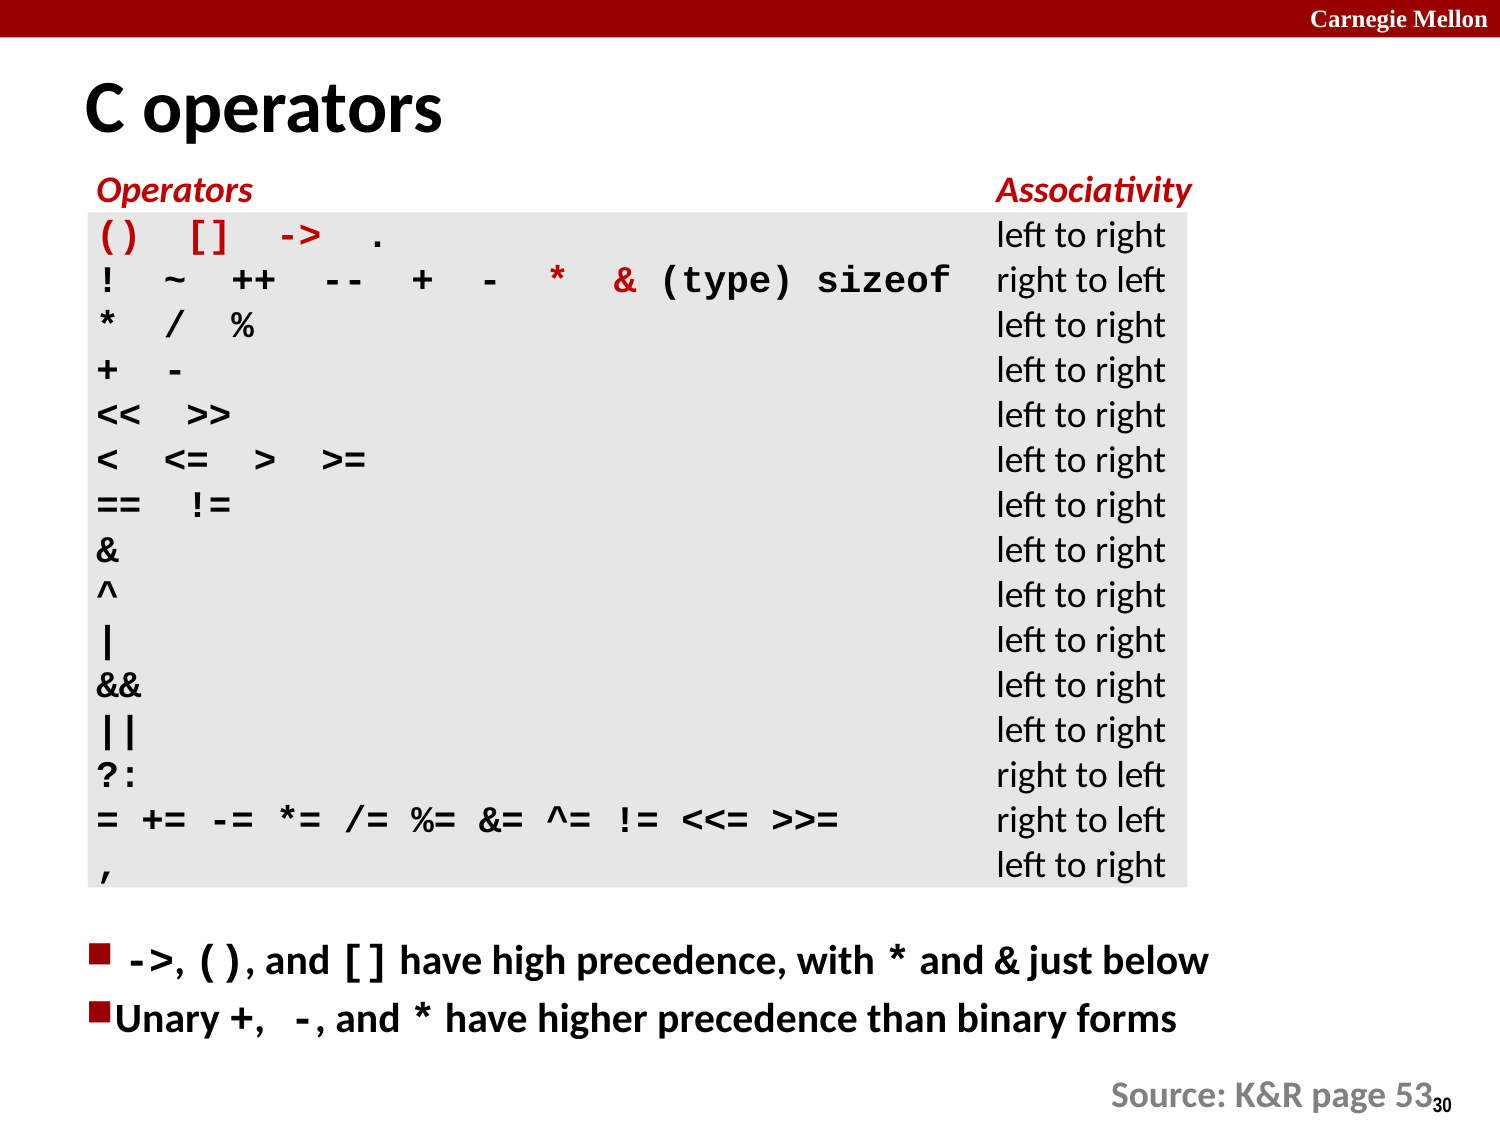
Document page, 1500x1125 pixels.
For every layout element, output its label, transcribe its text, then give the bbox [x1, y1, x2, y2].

text_box Operators Associativity () [] -> . left to right ! ~ ++ -- + - * & (type) sizeof right to left * / % left to right + - left to right << >> left to right < <= > >= left to right == != left to right & left to right ^ left to right | left to right && left to right || left to right ?: right to left = += -= *= /= %= &= ^= != <<= >>= right to left , left to right [81, 157, 1208, 893]
text_box Source: K&R page 53 [1096, 1062, 1449, 1123]
title C operators [70, 55, 905, 151]
list ->, (), and [] have high precedence, with * and & just below Unary +, -, and * have higher precedence than binary forms [74, 924, 1251, 1113]
